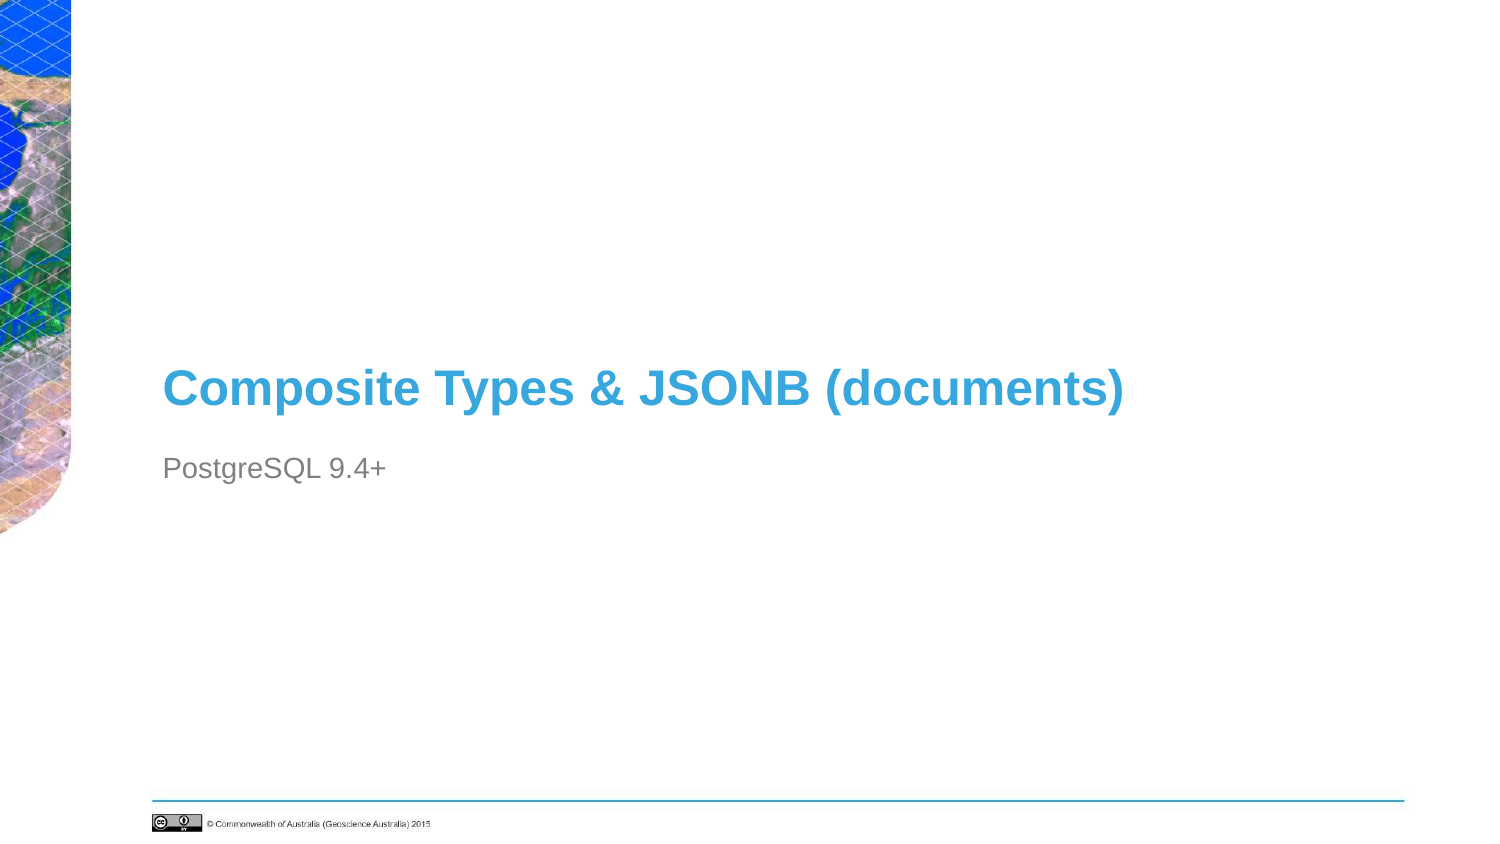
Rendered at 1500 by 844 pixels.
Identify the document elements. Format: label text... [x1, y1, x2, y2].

picture [0, 0, 1500, 844]
list PostgreSQL 9.4+ [147, 429, 1400, 489]
title Composite Types & JSONB (documents) [147, 355, 1400, 415]
